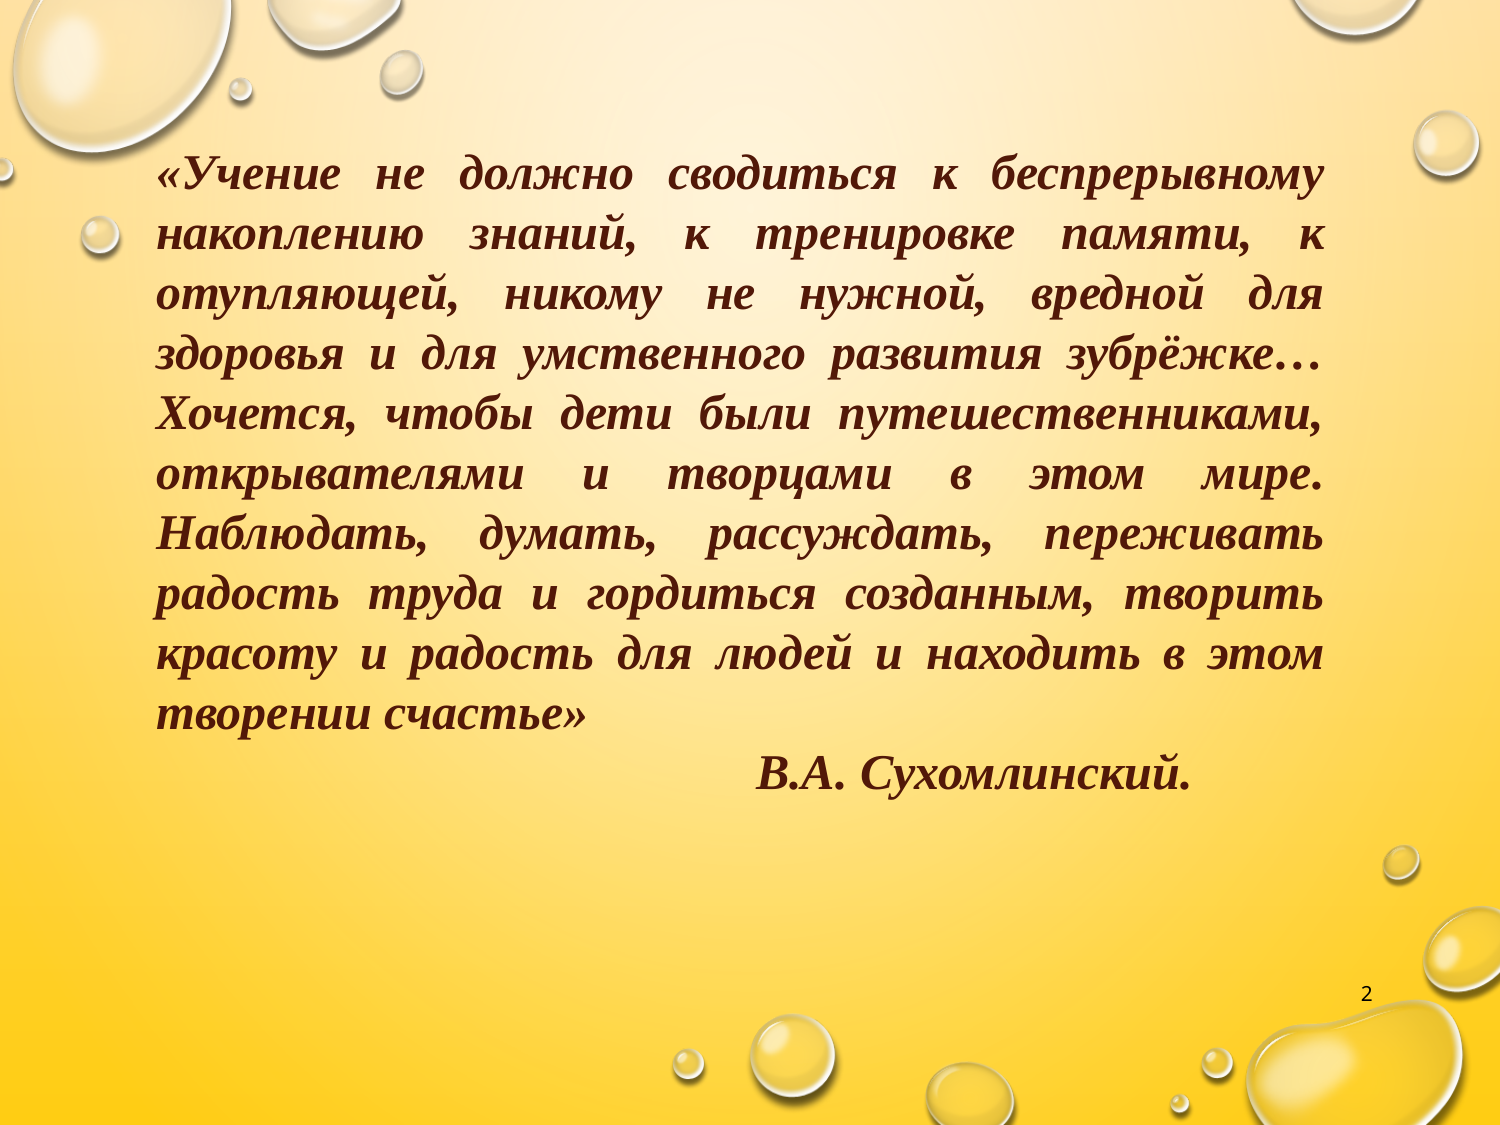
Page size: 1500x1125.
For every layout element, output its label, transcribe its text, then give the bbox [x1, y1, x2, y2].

slide_number 2 [1293, 965, 1388, 1025]
picture [0, 0, 1500, 1125]
text_box «Учение не должно сводиться к беспрерывному накоплению знаний, к тренировке памяти, к отупляющей, никому не нужной, вредной для здоровья и для умственного развития зубрёжке… Хочется, чтобы дети были путешественниками, открывателями и творцами в этом мире. Наблюдать, думать, рассуждать, переживать радость труда и гордиться созданным, творить красоту и радость для людей и находить в этом творении счастье» В.А. Сухомлинский. [141, 132, 1340, 807]
